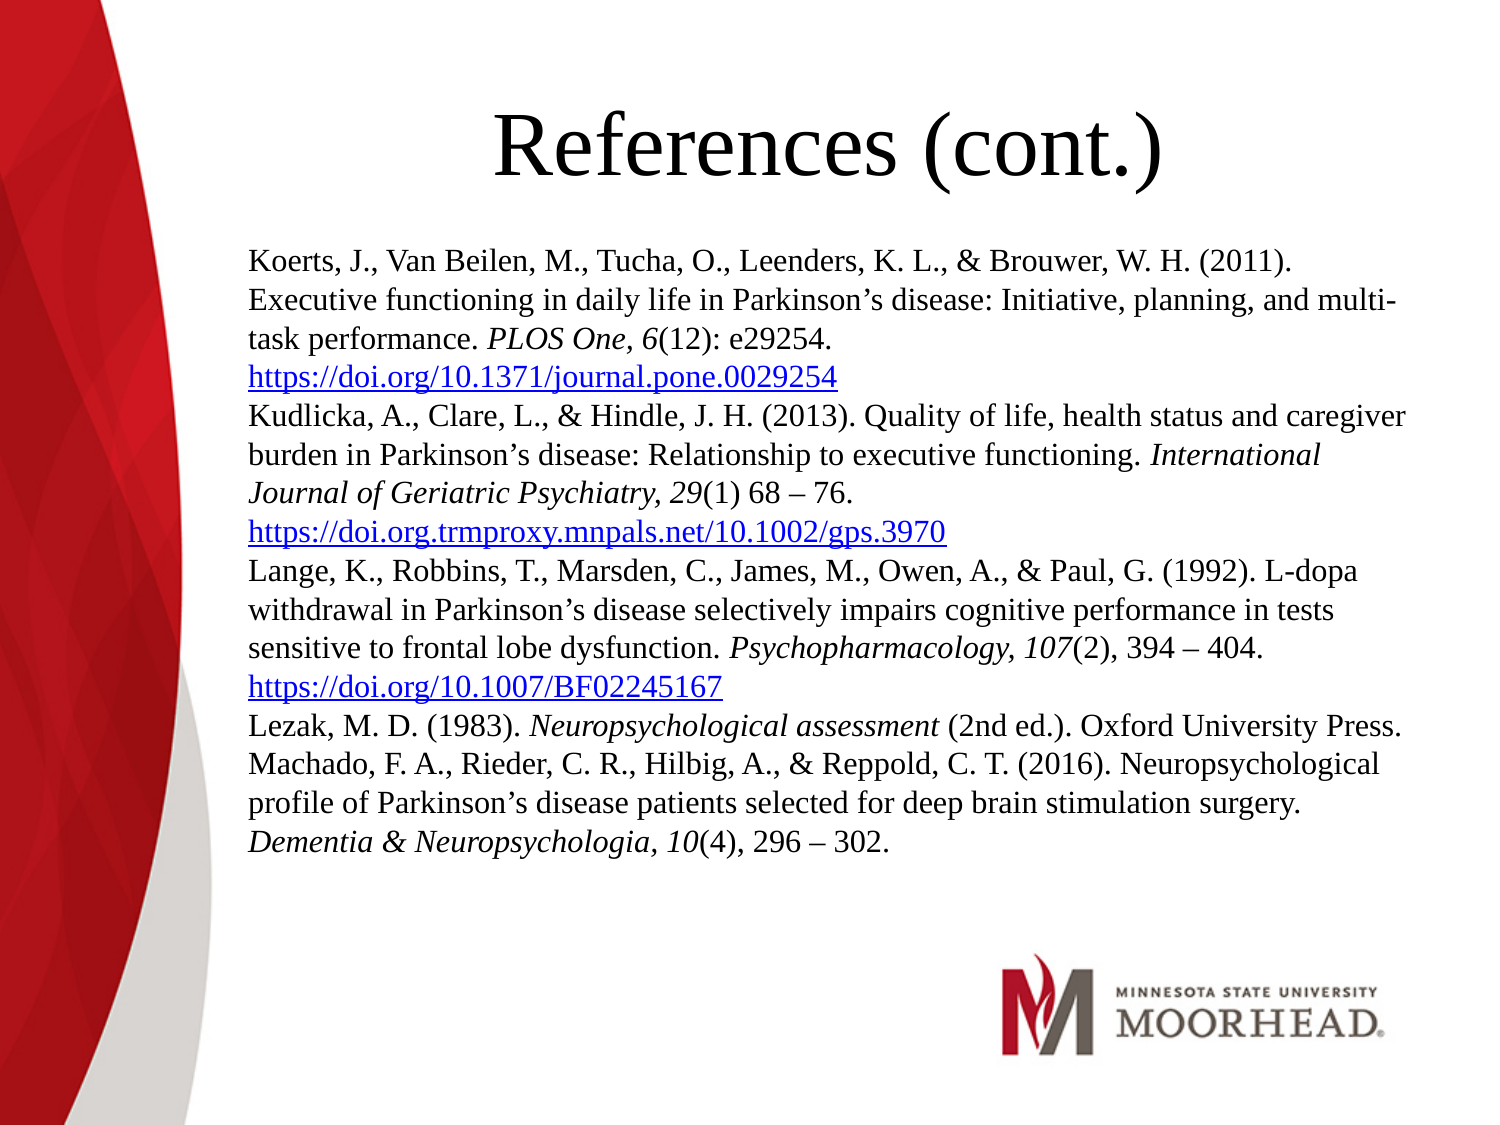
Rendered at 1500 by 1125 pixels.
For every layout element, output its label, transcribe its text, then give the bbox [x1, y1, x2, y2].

list Koerts, J., Van Beilen, M., Tucha, O., Leenders, K. L., & Brouwer, W. H. (2011). Executive functioning in daily life in Parkinson’s disease: Initiative, planning, and multi-task performance. PLOS One, 6(12): e29254. https://doi.org/10.1371/journal.pone.0029254 Kudlicka, A., Clare, L., & Hindle, J. H. (2013). Quality of life, health status and caregiver burden in Parkinson’s disease: Relationship to executive functioning. International Journal of Geriatric Psychiatry, 29(1) 68 – 76. https://doi.org.trmproxy.mnpals.net/10.1002/gps.3970 Lange, K., Robbins, T., Marsden, C., James, M., Owen, A., & Paul, G. (1992). L-dopa withdrawal in Parkinson’s disease selectively impairs cognitive performance in tests sensitive to frontal lobe dysfunction. Psychopharmacology, 107(2), 394 – 404. https://doi.org/10.1007/BF02245167 Lezak, M. D. (1983). Neuropsychological assessment (2nd ed.). Oxford University Press. Machado, F. A., Rieder, C. R., Hilbig, A., & Reppold, C. T. (2016). Neuropsychological profile of Parkinson’s disease patients selected for deep brain stimulation surgery. Dementia & Neuropsychologia, 10(4), 296 – 302. [233, 232, 1425, 906]
picture [0, 0, 1500, 1125]
title References (cont.) [233, 45, 1425, 232]
